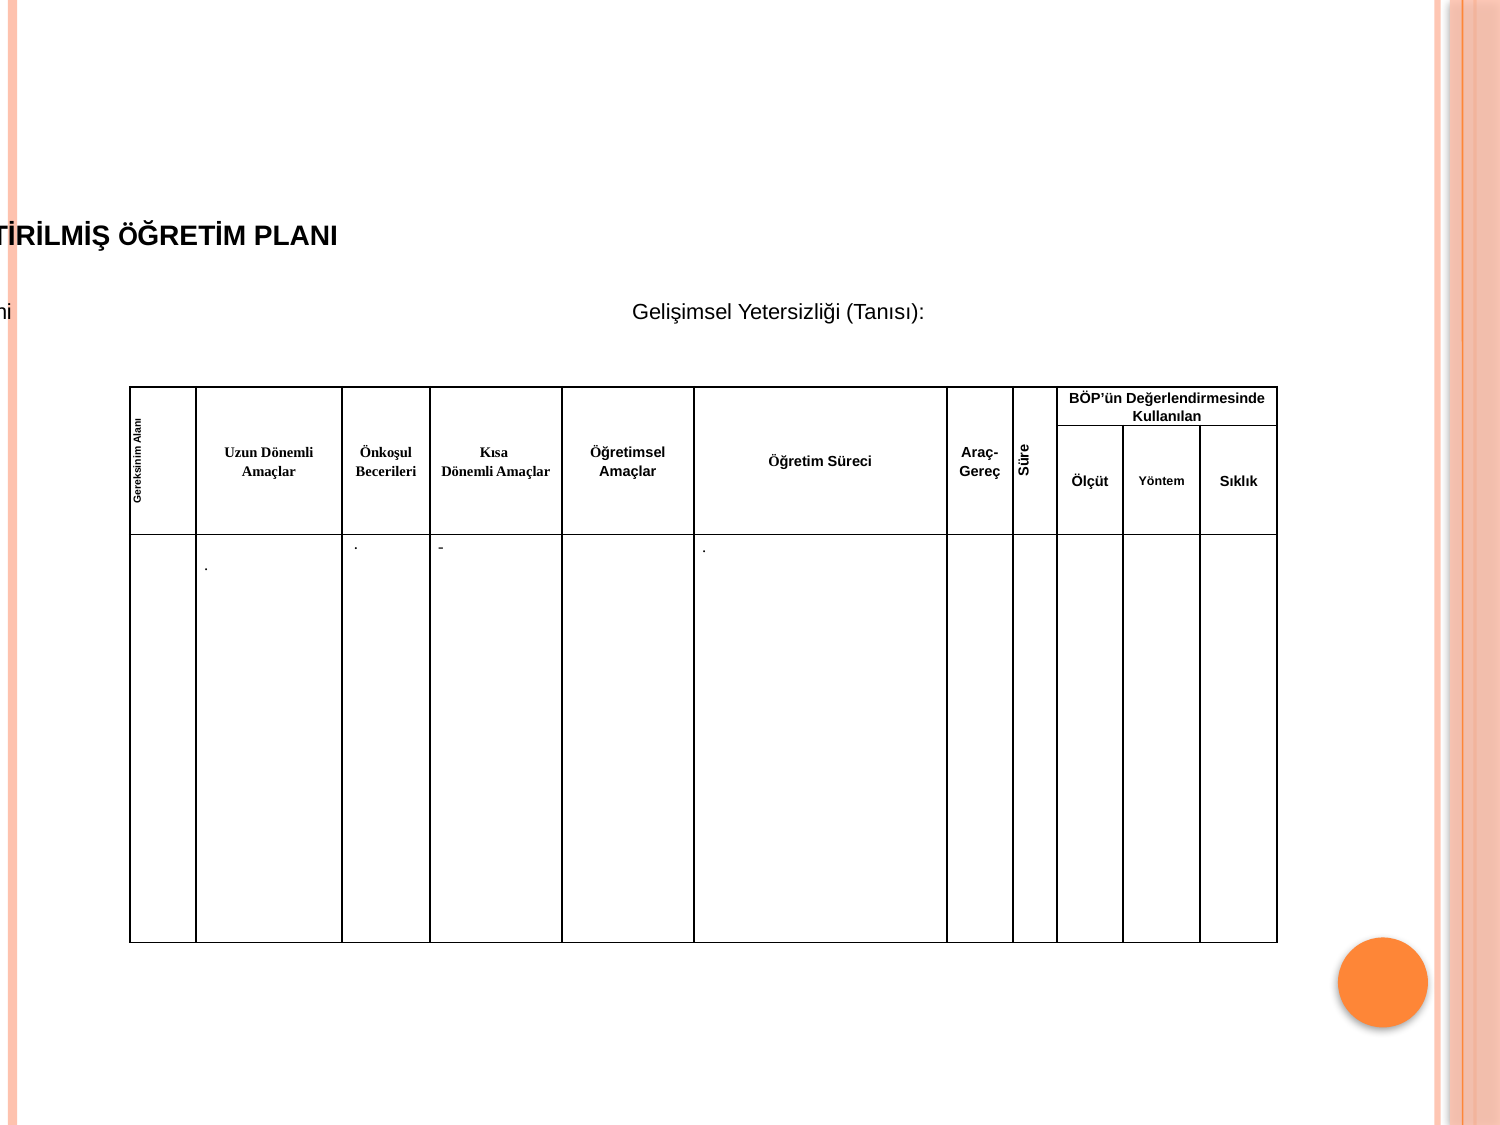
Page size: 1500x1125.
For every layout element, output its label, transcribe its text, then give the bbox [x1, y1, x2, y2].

table_header Süre [1014, 388, 1056, 534]
table_cell . [197, 535, 341, 942]
table_cell Ölçüt [1058, 426, 1122, 534]
table_cell [948, 535, 1012, 942]
table_cell - [431, 535, 561, 942]
table_header Araç-Gereç [948, 388, 1012, 534]
table_header Öğretim Süreci [695, 388, 946, 534]
table_header Önkoşul Becerileri [343, 388, 429, 534]
table_cell Sıklık [1201, 426, 1276, 534]
table_cell [563, 535, 693, 942]
text_box BİREYSELLEŞTİRİLMİŞ ÖĞRETİM PLANI Çocuğun Adı-Soyadı: Çocuğun Doğum Tarihi Gelişimsel Yetersizliği (Tanısı): [0, 211, 1500, 330]
table_cell [1014, 535, 1056, 942]
table_header Kısa Dönemli Amaçlar [431, 388, 561, 534]
table_cell [1058, 535, 1122, 942]
table_cell . [695, 535, 946, 942]
table_cell [1201, 535, 1276, 942]
table_cell Yöntem [1124, 426, 1199, 534]
table_cell [1124, 535, 1199, 942]
table_header Uzun Dönemli Amaçlar [197, 388, 341, 534]
table_header BÖP’ün Değerlendirmesinde Kullanılan [1058, 388, 1276, 425]
table_cell [131, 535, 195, 942]
table_header Gereksinim Alanı [131, 388, 195, 534]
table_cell . [343, 535, 429, 942]
table_header Öğretimsel Amaçlar [563, 388, 693, 534]
